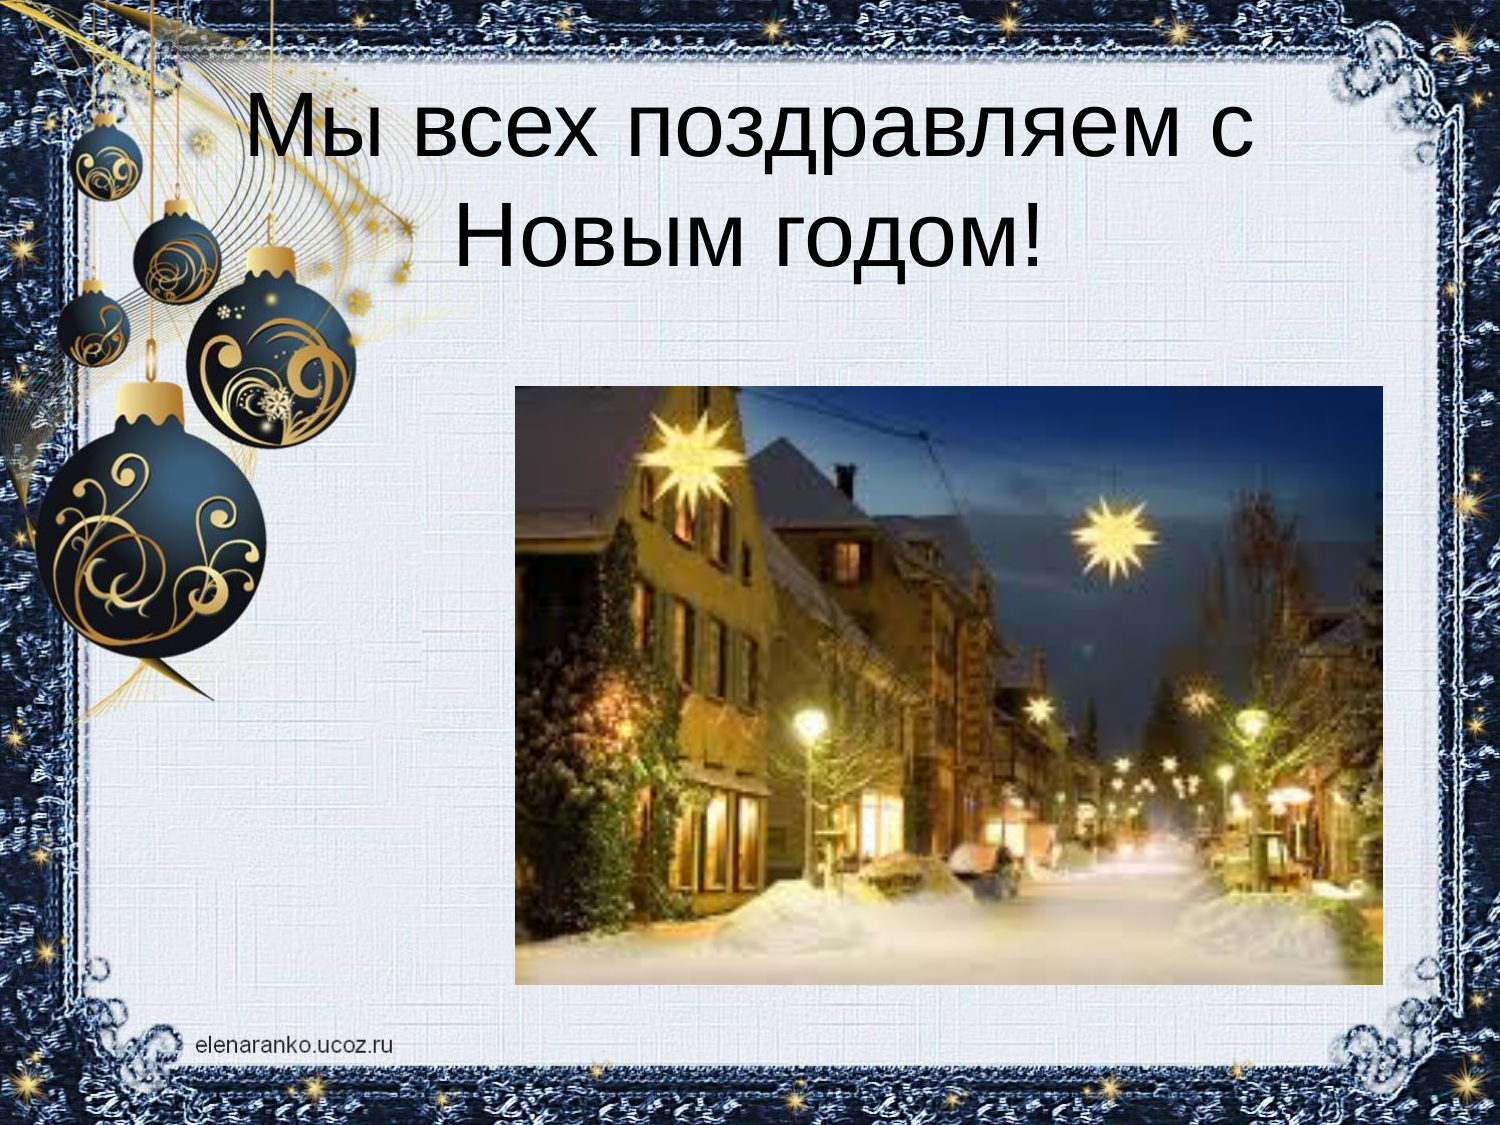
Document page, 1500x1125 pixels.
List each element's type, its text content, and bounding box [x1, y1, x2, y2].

picture [0, 0, 1500, 1125]
title Мы всех поздравляем с Новым годом! [75, 45, 1425, 305]
